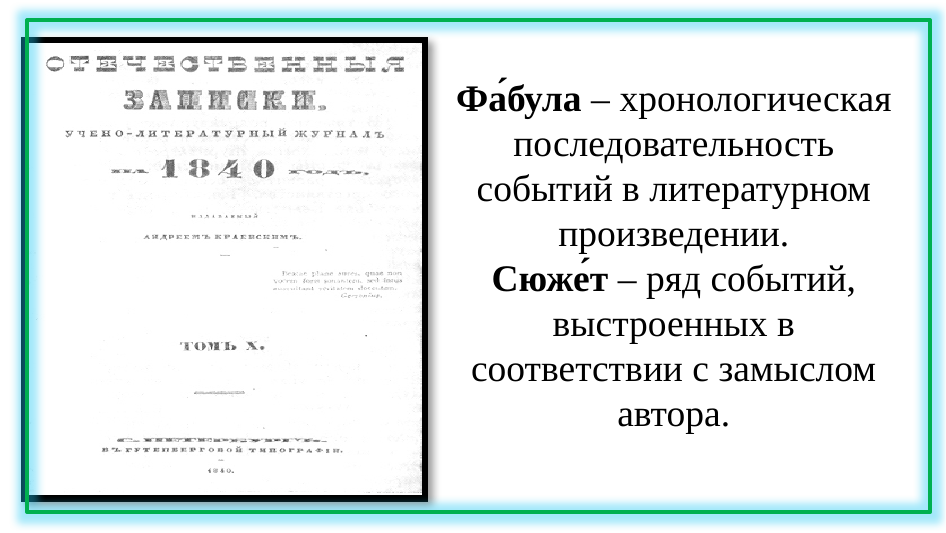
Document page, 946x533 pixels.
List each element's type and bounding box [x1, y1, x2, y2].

picture [27, 43, 423, 496]
text_box [25, 18, 932, 514]
